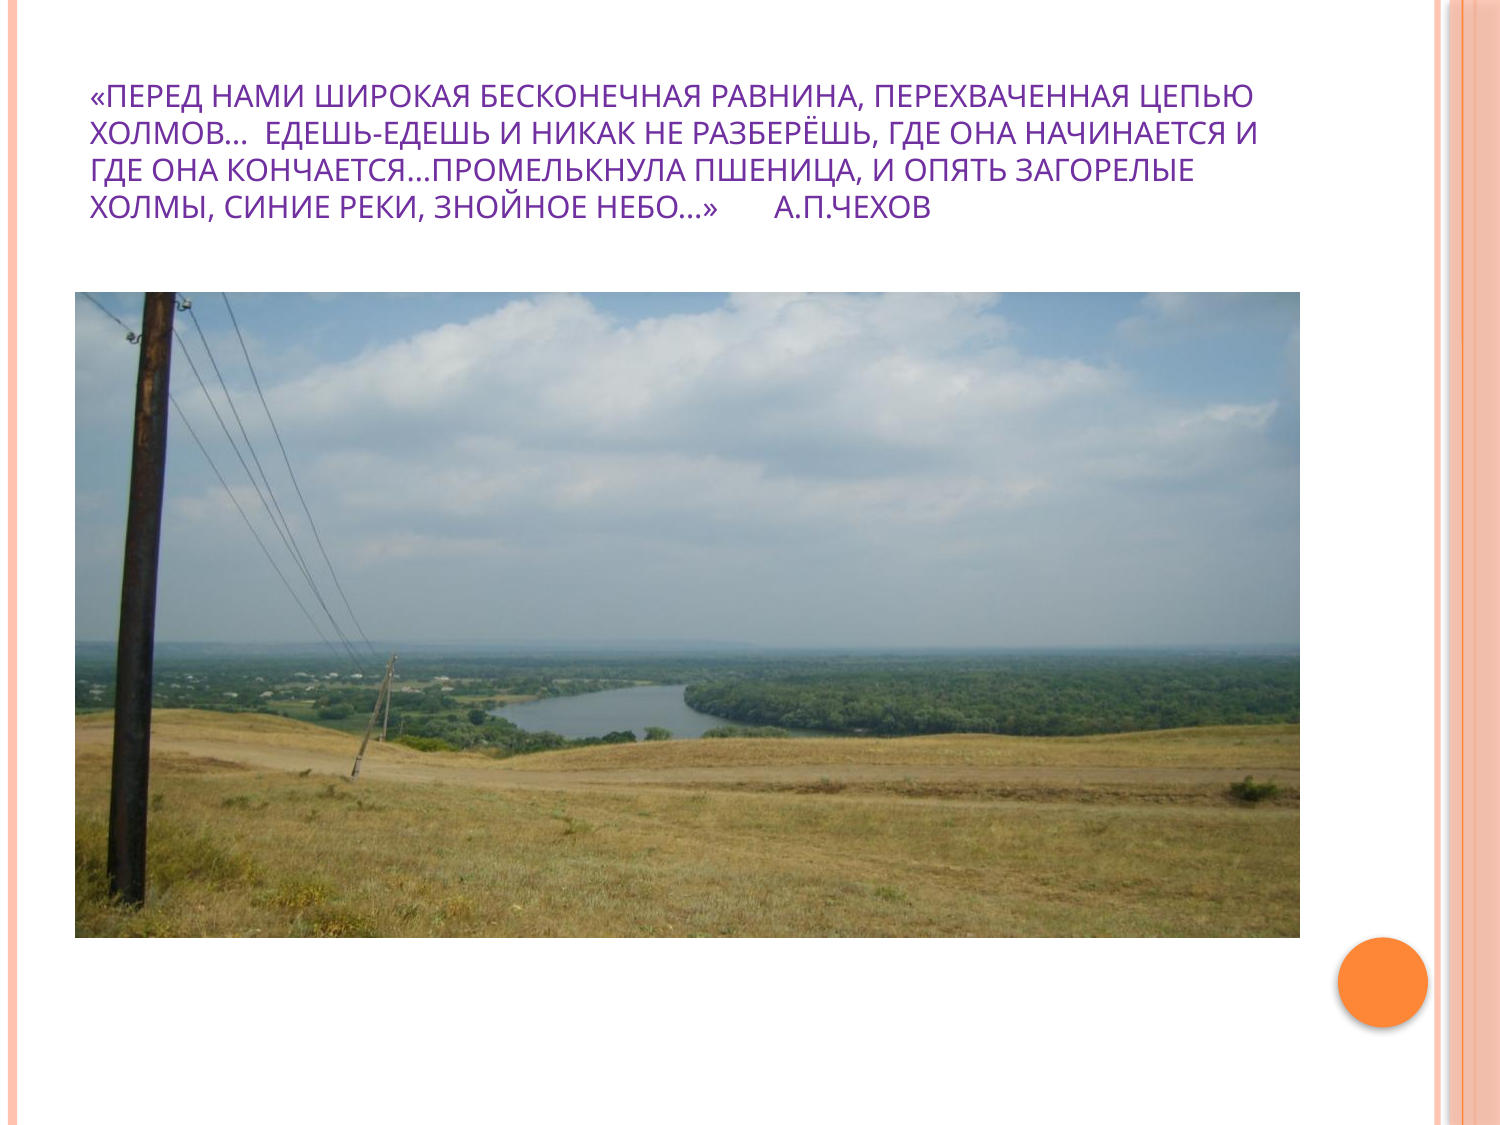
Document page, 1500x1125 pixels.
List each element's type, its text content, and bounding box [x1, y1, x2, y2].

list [74, 292, 1301, 939]
title «Перед нами широкая бесконечная равнина, перехваченная цепью холмов… Едешь-едешь и никак не разберёшь, где она начинается и где она кончается…промелькнула пшеница, и опять загорелые холмы, синие реки, знойное небо…» А.П.Чехов [75, 45, 1300, 233]
